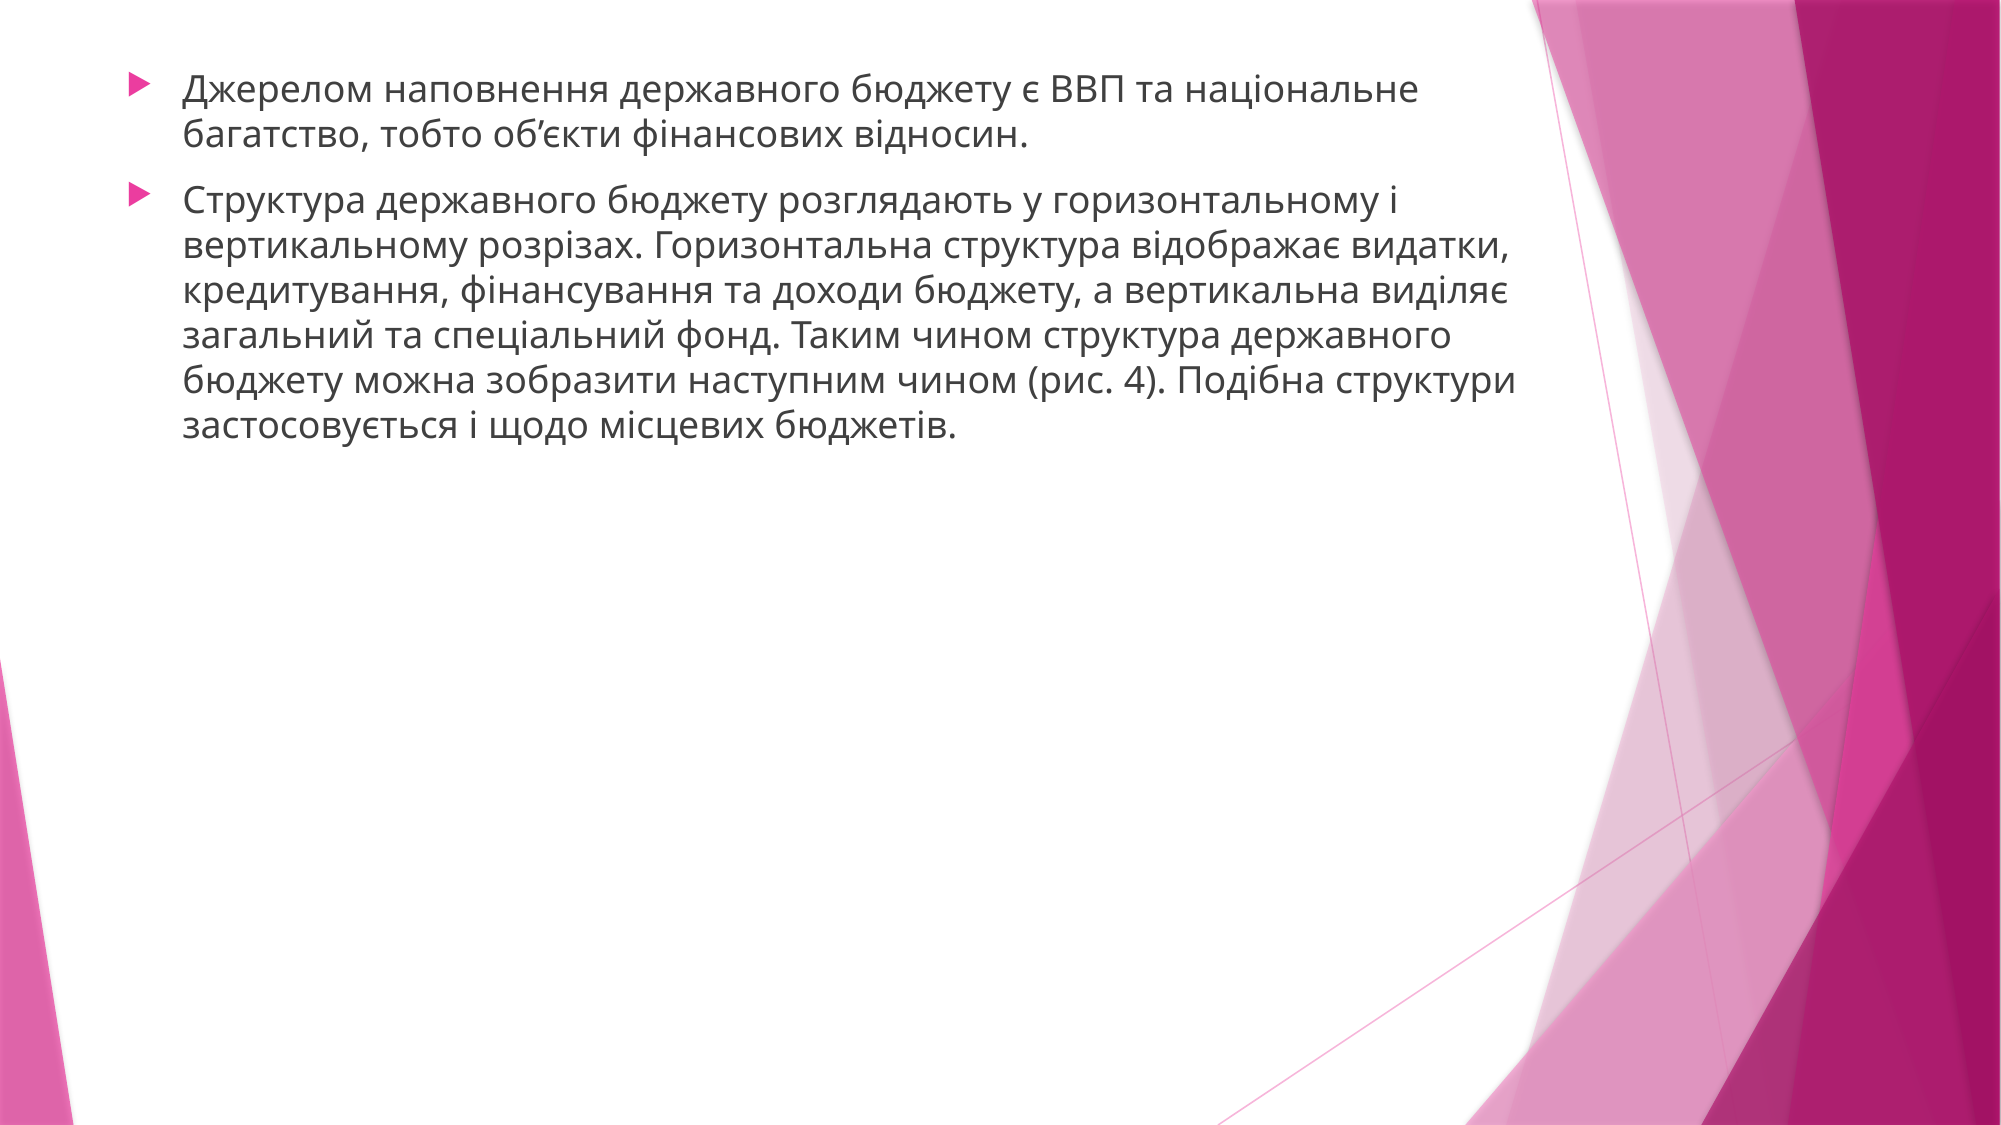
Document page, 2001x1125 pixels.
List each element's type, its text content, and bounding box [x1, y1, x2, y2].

list Джерелом наповнення державного бюджету є ВВП та національне багатство, тобто об’єкти фінансових відносин. Структура державного бюджету розглядають у горизонтальному і вертикальному розрізах. Горизонтальна структура відображає видатки, кредитування, фінансування та доходи бюджету, а вертикальна виділяє загальний та спеціальний фонд. Таким чином структура державного бюджету можна зобразити наступним чином (рис. 4). Подібна структури застосовується і щодо місцевих бюджетів. [111, 57, 1569, 1052]
